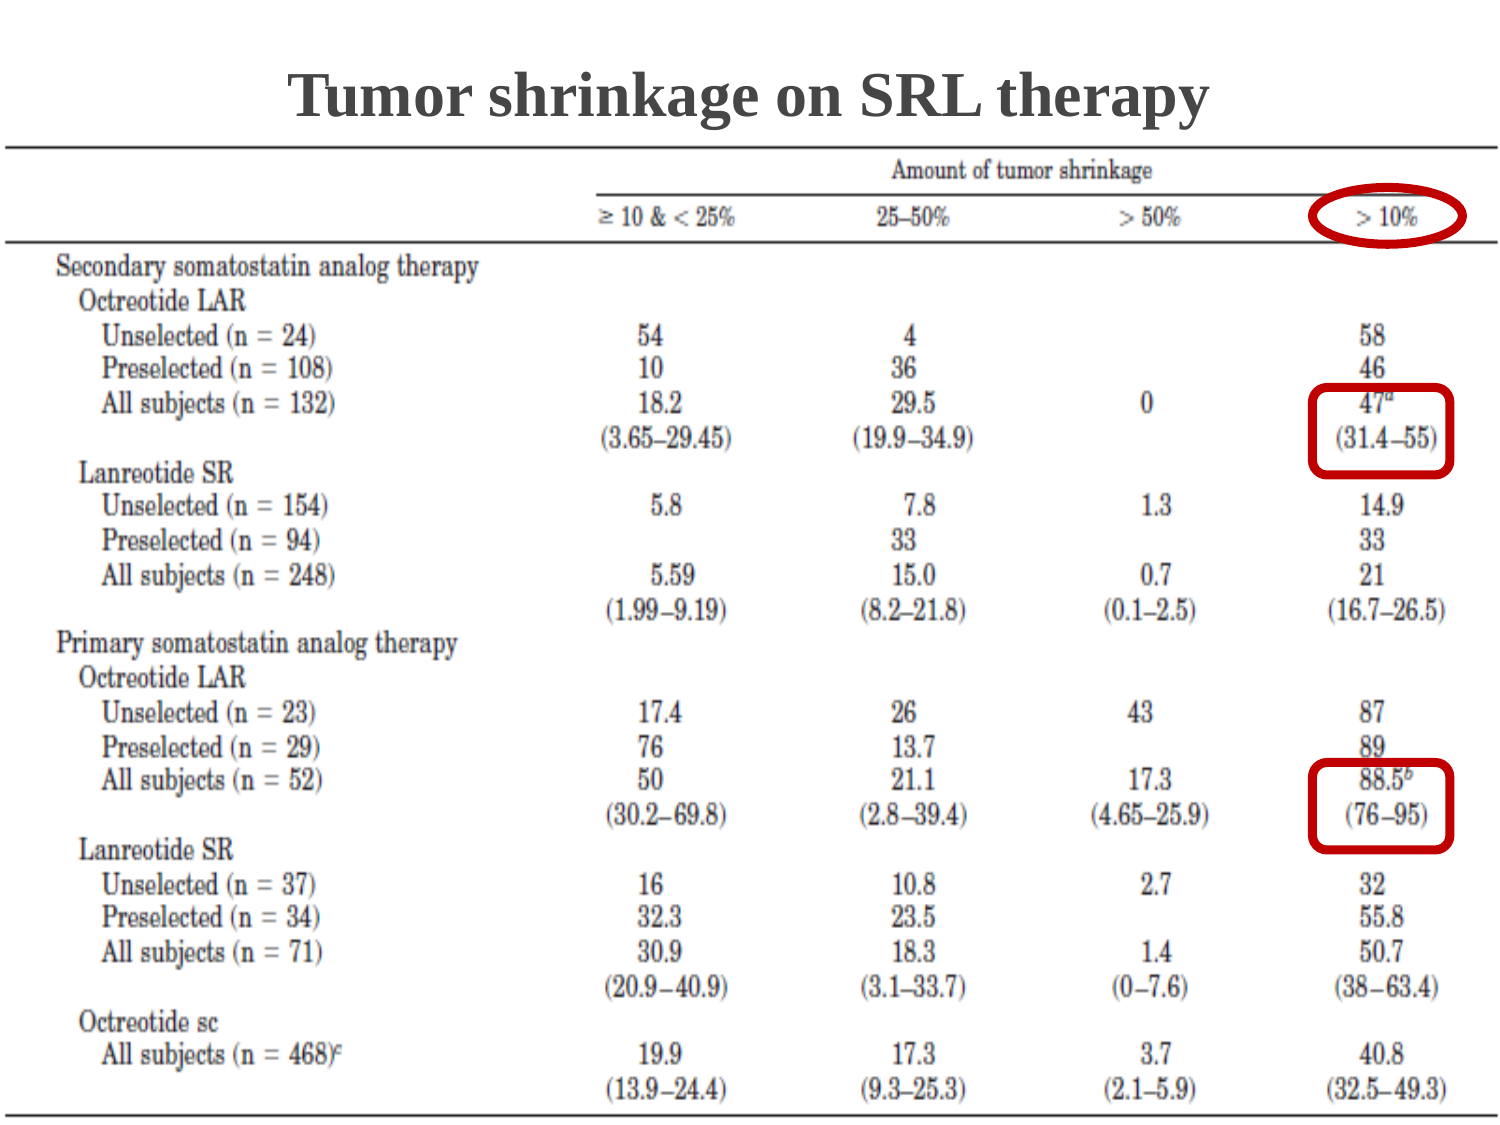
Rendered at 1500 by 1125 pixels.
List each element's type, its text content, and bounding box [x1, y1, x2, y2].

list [0, 137, 1500, 1125]
title Tumor shrinkage on SRL therapy [75, 45, 1425, 137]
